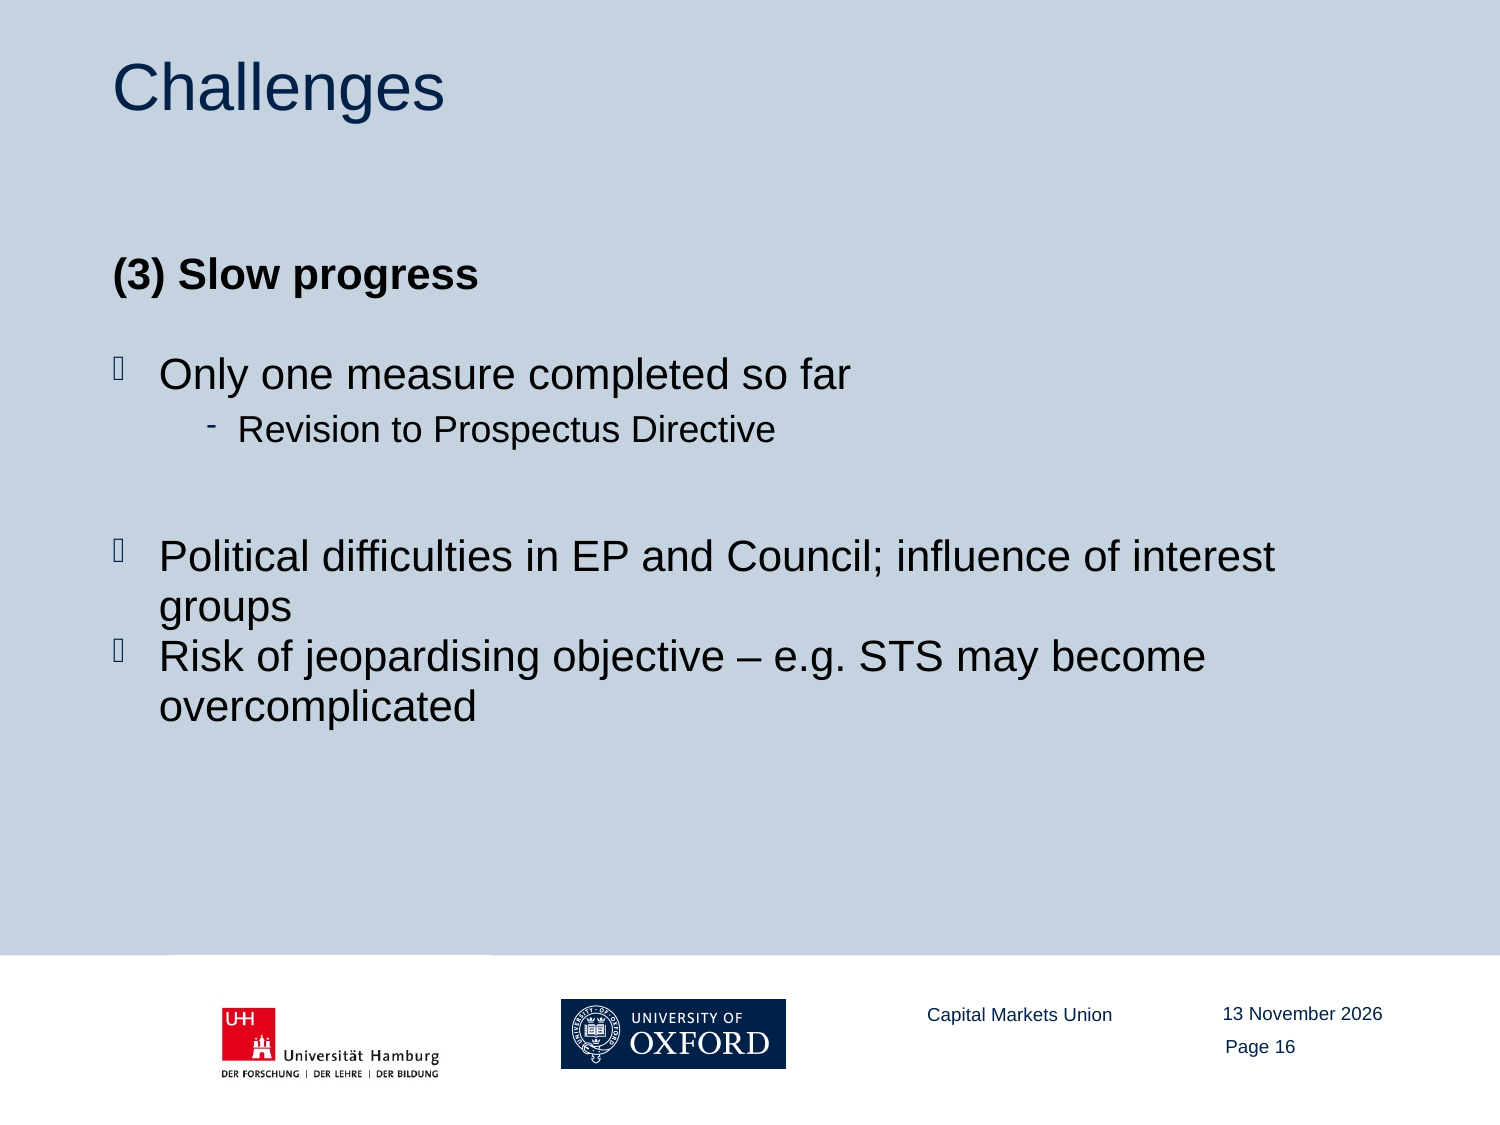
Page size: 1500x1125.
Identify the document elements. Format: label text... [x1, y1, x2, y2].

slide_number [1222, 999, 1447, 1075]
footer Capital Markets Union [927, 999, 1178, 1089]
slide_number Page 16 [1210, 1027, 1435, 1069]
list (3) Slow progress Only one measure completed so far Revision to Prospectus Directive Political difficulties in EP and Council; influence of interest groups Risk of jeopardising objective – e.g. STS may become overcomplicated [112, 247, 1388, 923]
picture [169, 955, 491, 1104]
title Challenges [112, 47, 1388, 201]
picture [561, 999, 786, 1069]
